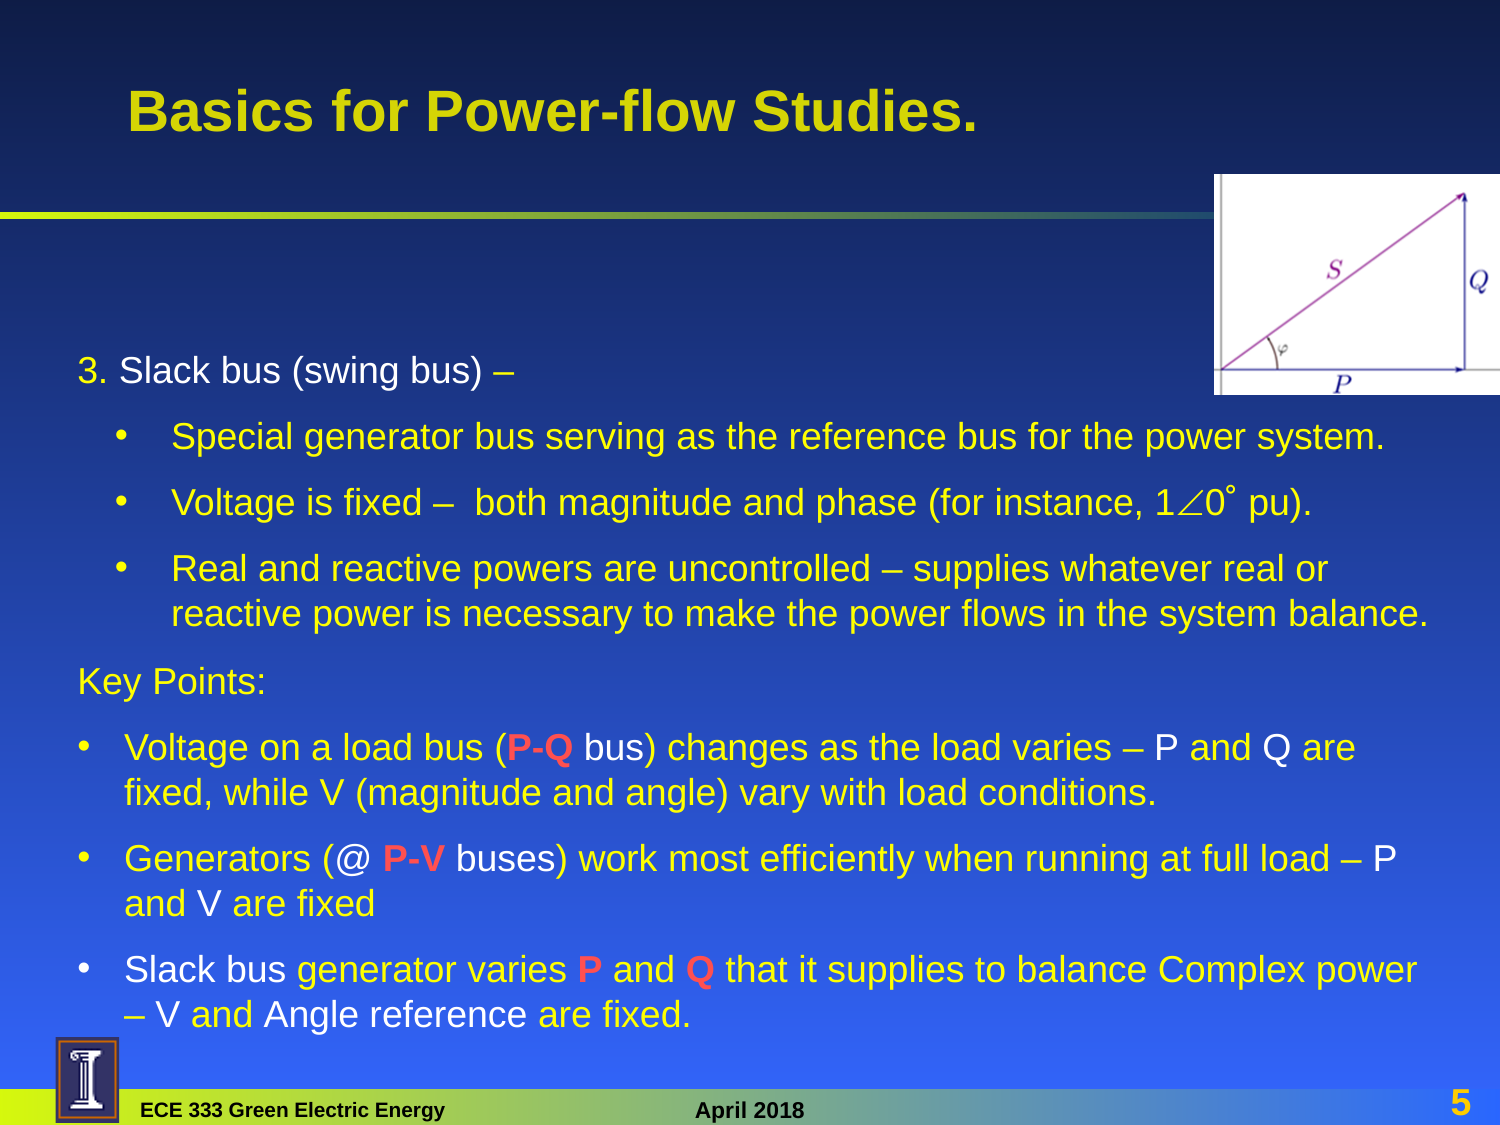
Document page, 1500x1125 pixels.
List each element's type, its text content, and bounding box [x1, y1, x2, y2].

picture [1213, 174, 1500, 396]
text_box 3. Slack bus (swing bus) – Special generator bus serving as the reference bus for the power system. Voltage is fixed – both magnitude and phase (for instance, 10˚ pu). Real and reactive powers are uncontrolled – supplies whatever real or reactive power is necessary to make the power flows in the system balance. [62, 338, 1463, 642]
picture [55, 1037, 120, 1123]
title Basics for Power-flow Studies. [112, 24, 1388, 191]
text_box Key Points: Voltage on a load bus (P-Q bus) changes as the load varies – P and Q are fixed, while V (magnitude and angle) vary with load conditions. Generators (@ P-V buses) work most efficiently when running at full load – P and V are fixed Slack bus generator varies P and Q that it supplies to balance Complex power – V and Angle reference are fixed. [62, 649, 1463, 1109]
